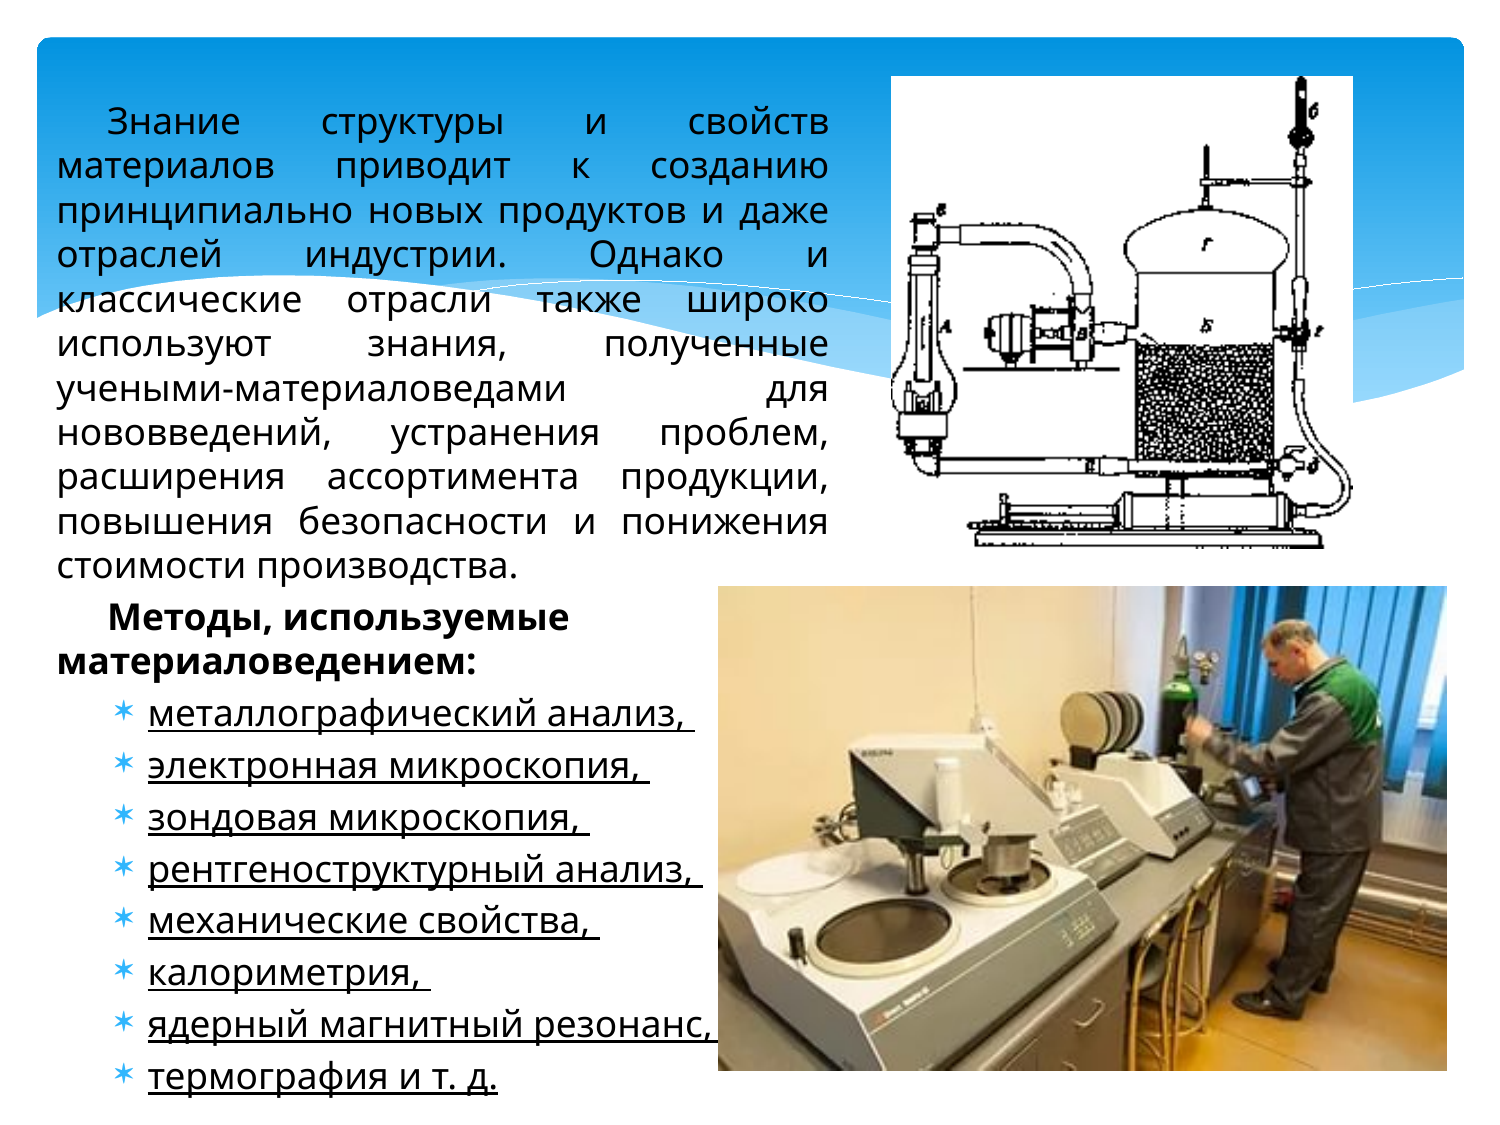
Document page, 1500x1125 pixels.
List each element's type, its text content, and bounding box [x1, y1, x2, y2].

picture [891, 77, 1353, 549]
list Знание структуры и свойств материалов приводит к созданию принципиально новых продуктов и даже отраслей индустрии. Однако и классические отрасли также широко используют знания, полученные учеными-материаловедами для нововведений, устранения проблем, расширения ассортимента продукции, повышения безопасности и понижения стоимости производства. Методы, используемые материаловедением: металлографический анализ, электронная микроскопия, зондовая микроскопия, рентгеноструктурный анализ, механические свойства, калориметрия, ядерный магнитный резонанс, термография и т. д. [41, 90, 845, 1125]
picture [718, 585, 1448, 1071]
